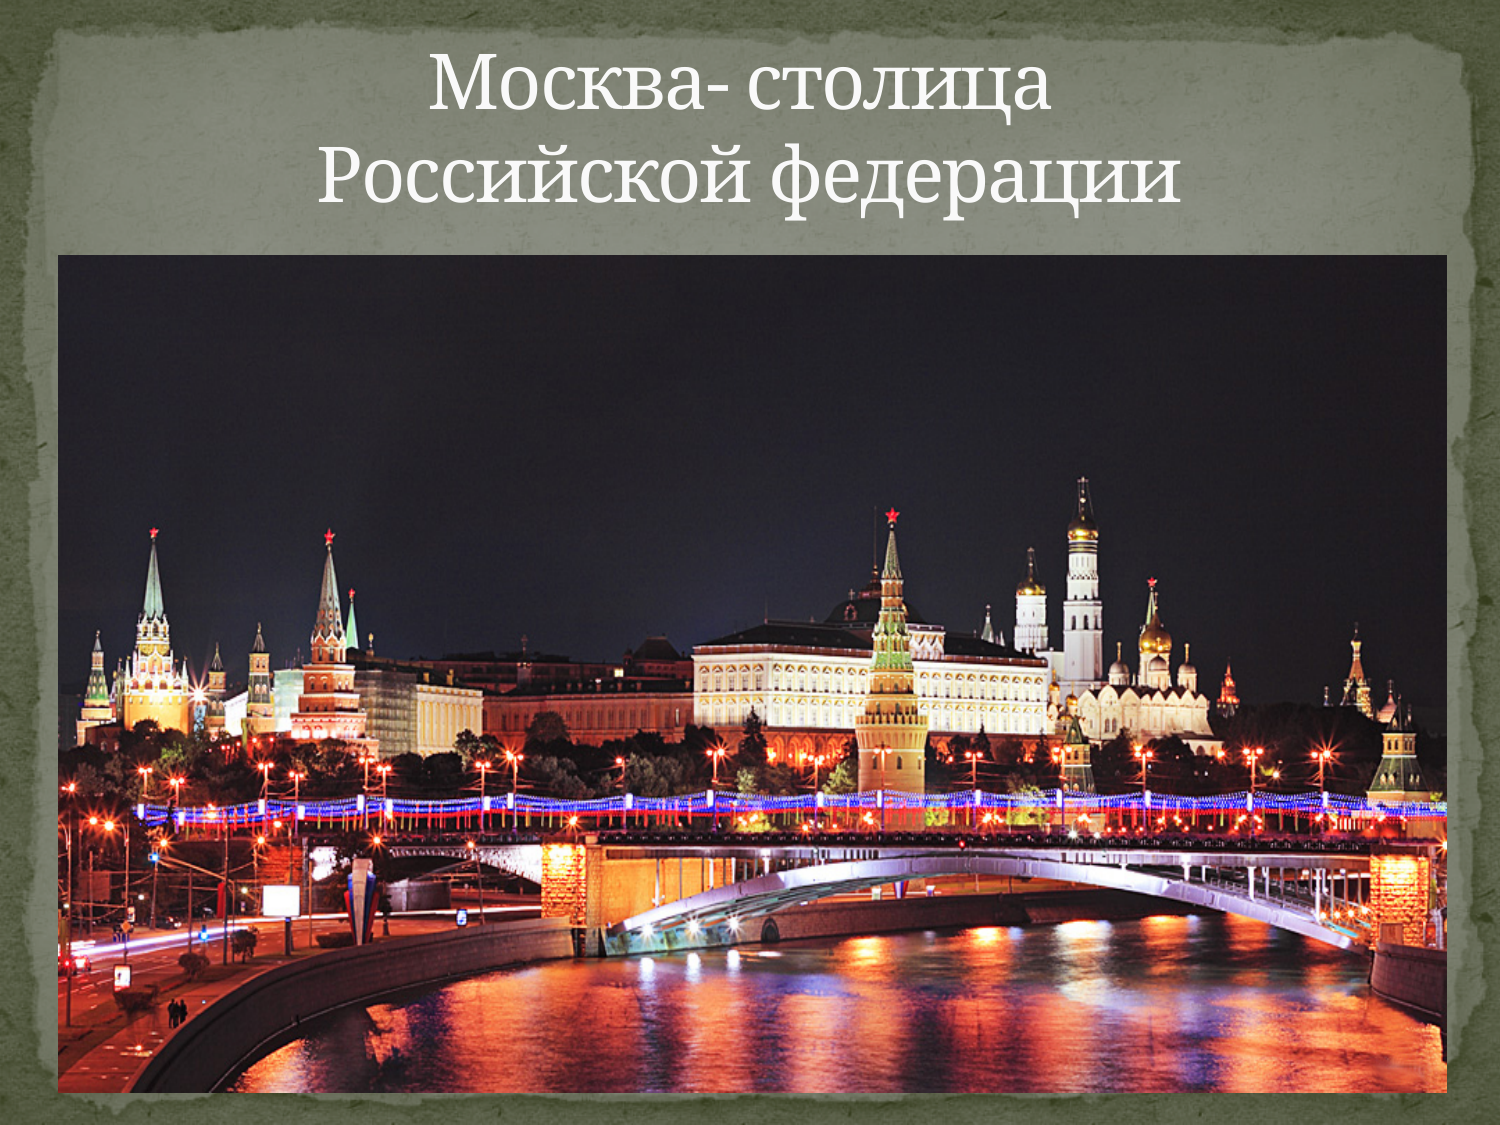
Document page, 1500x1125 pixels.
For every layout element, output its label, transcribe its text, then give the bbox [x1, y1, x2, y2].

picture [58, 255, 1447, 1093]
title Москва- столица Российской федерации [74, 24, 1425, 225]
